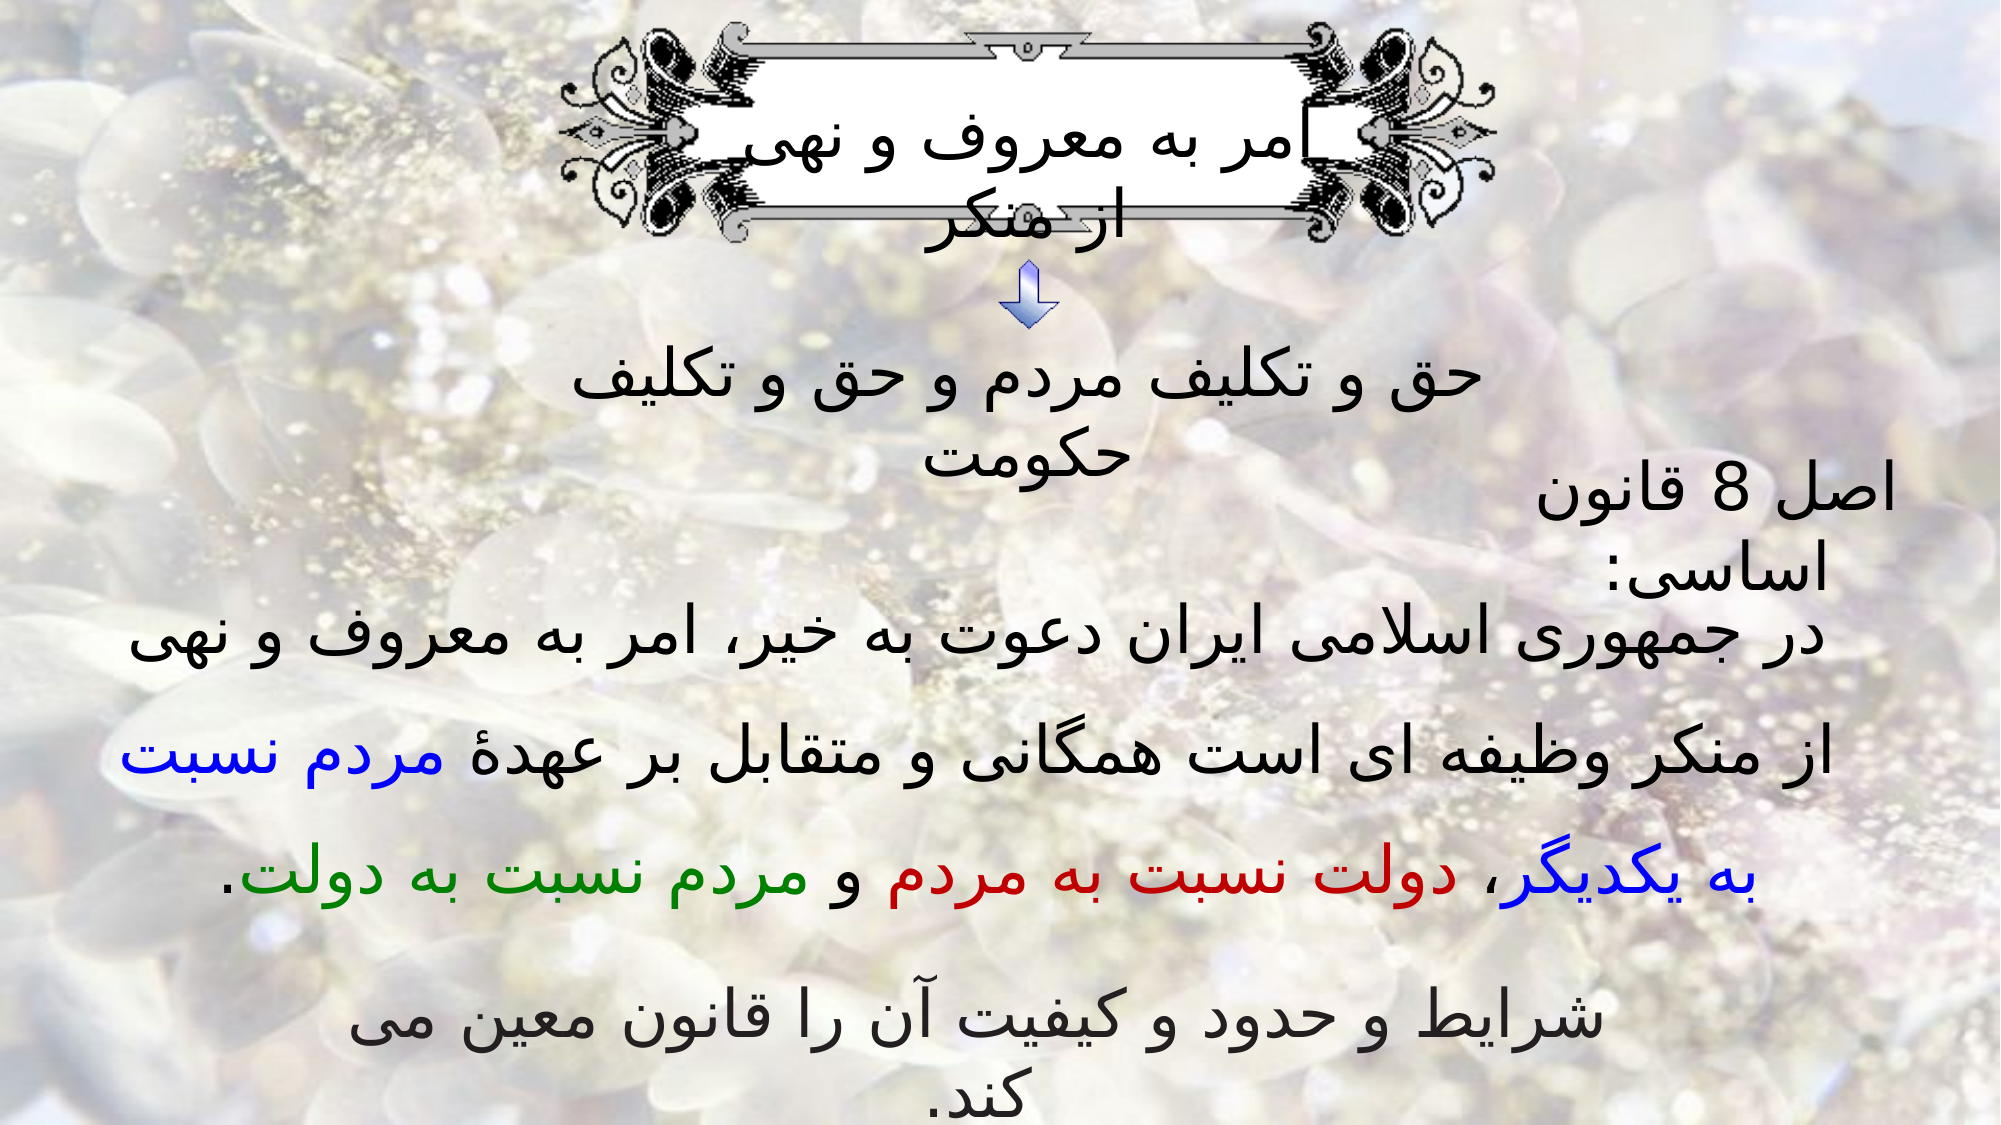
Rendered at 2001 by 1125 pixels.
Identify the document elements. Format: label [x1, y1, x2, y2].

text_box [557, 20, 1500, 273]
picture [0, 0, 2000, 1125]
